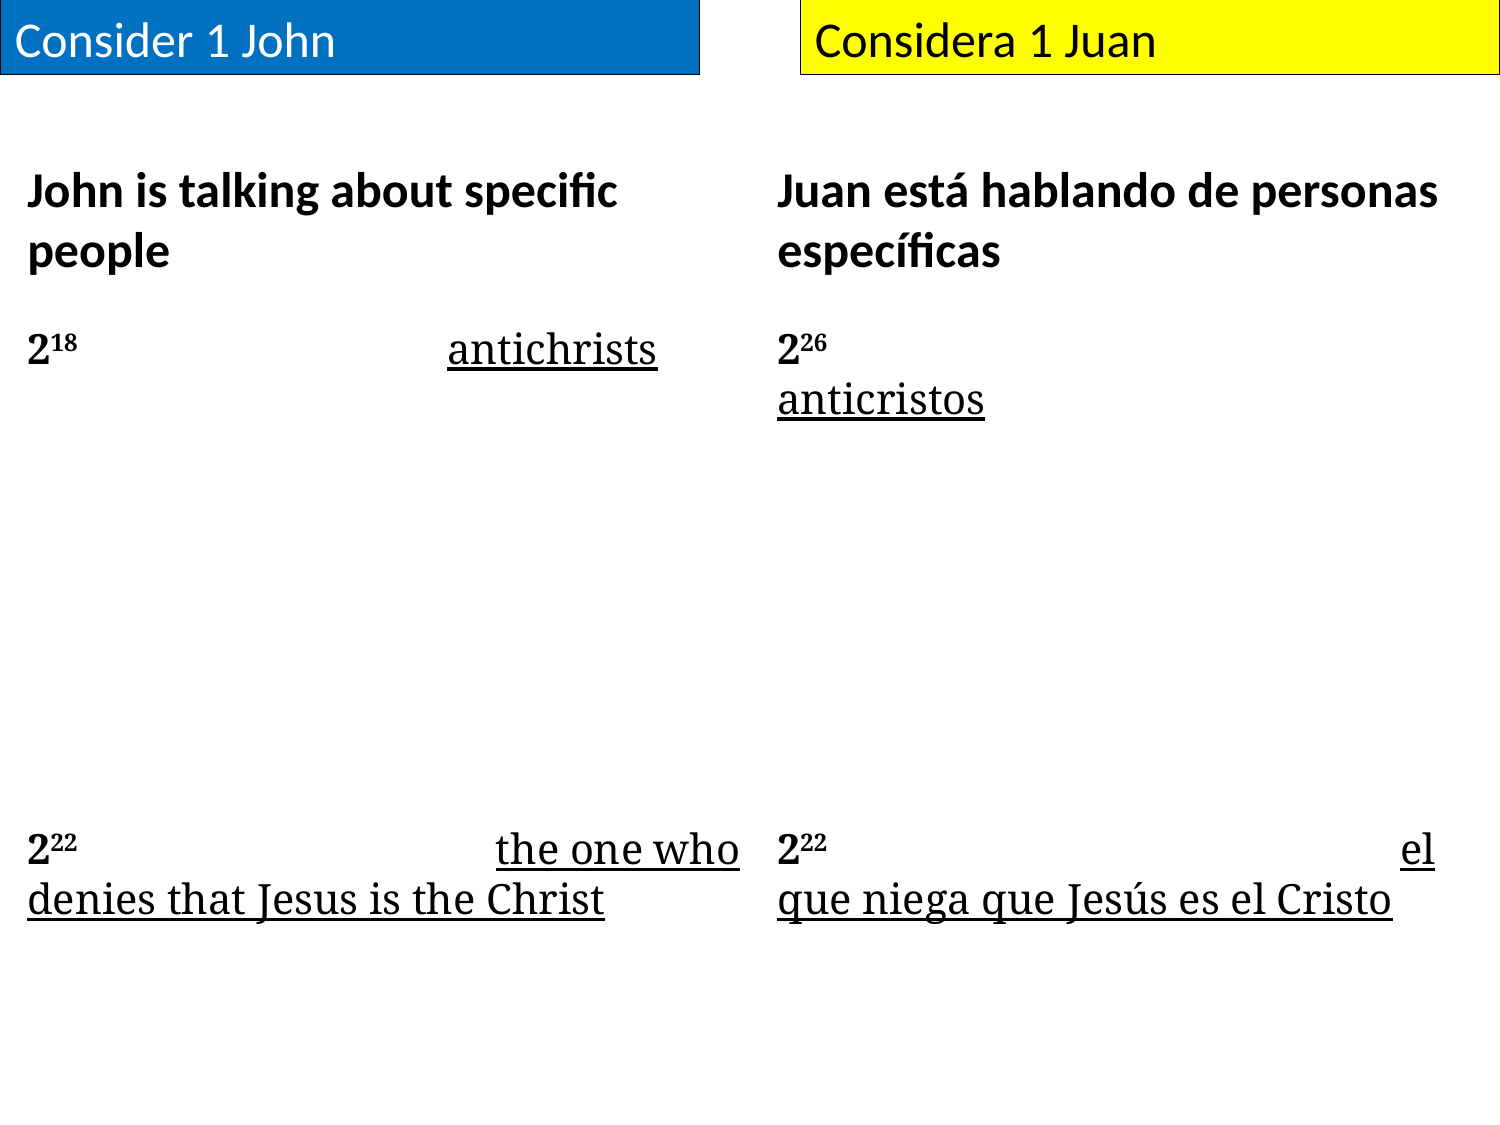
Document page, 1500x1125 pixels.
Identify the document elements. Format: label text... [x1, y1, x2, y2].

text_box Considera 1 Juan [800, 0, 1500, 75]
text_box Consider 1 John [0, 0, 700, 75]
text_box John is talking about specific people 218 …even now many antichrists have appeared; from this we know that it is the last hour. 19 They went out from us, but they were not really of us; for if they had been of us, they would have remained with us; but they went out, so that it would be shown that they all are not of us. 222 …Who is the liar but the one who denies that Jesus is the Christ? This is the antichrist, the one who denies the Father and the Son. 23 Whoever denies the Son does not have the Father; the one who confesses the Son has the Father also. [12, 149, 762, 1125]
text_box Juan está hablando de personas específicas 226 …así ahora han surgido muchos anticristos; por esto conocemos que es el último tiempo. 19 Salieron de nosotros, pero no eran de nosotros, porque si hubieran sido de nosotros, habrían permanecido con nosotros; pero salieron para que se manifestara que no todos son de nosotros. 222 ¿Quién es el mentiroso, sino el que niega que Jesús es el Cristo? Éste es el anticristo, pues niega al Padre y al Hijo. 23 Todo aquel que niega al Hijo, tampoco tiene al Padre. El que confiesa al Hijo tiene también al Padre. [762, 149, 1500, 1125]
